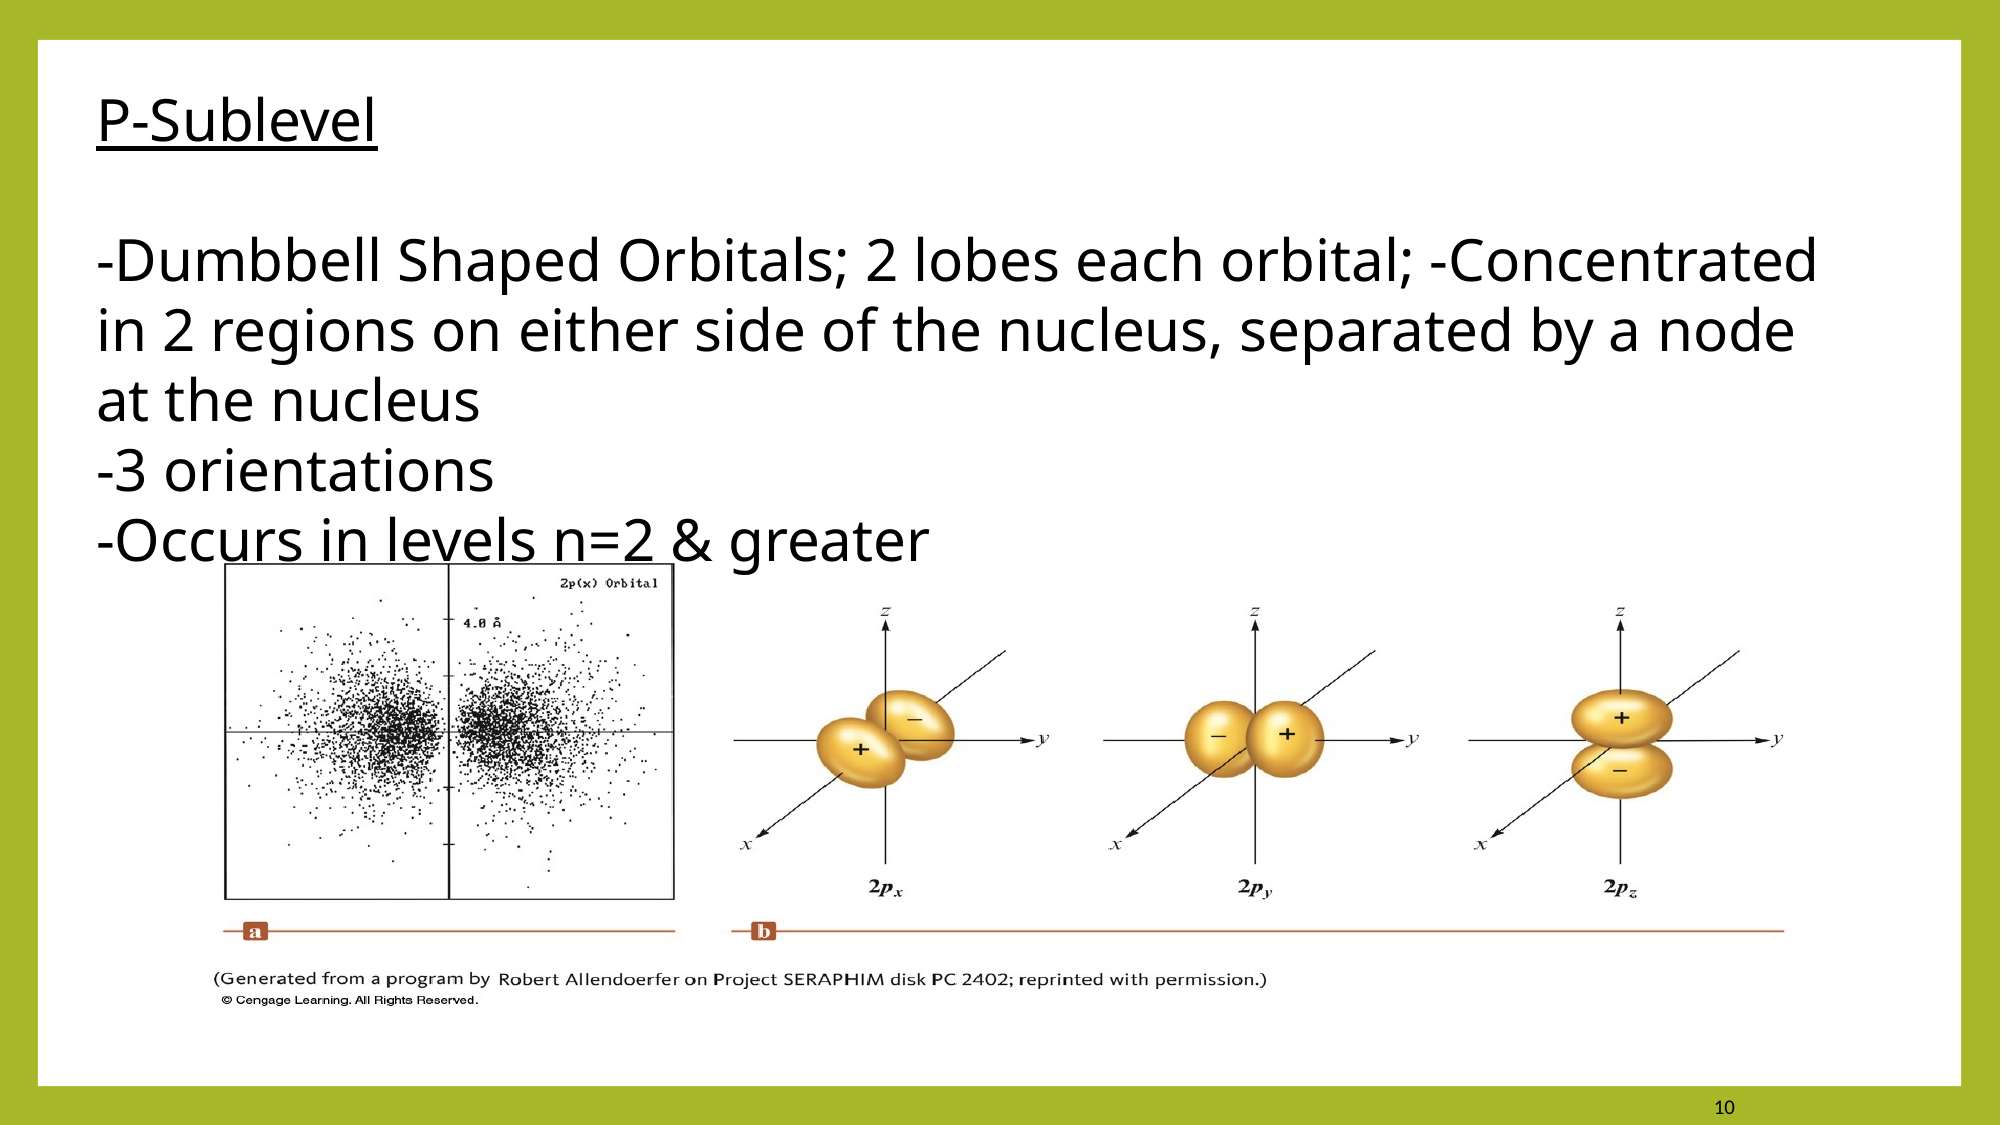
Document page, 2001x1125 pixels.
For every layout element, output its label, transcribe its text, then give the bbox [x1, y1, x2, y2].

slide_number 10 [1350, 1087, 1750, 1125]
text_box P-Sublevel -Dumbbell Shaped Orbitals; 2 lobes each orbital; -Concentrated in 2 regions on either side of the nucleus, separated by a node at the nucleus -3 orientations -Occurs in levels n=2 & greater [81, 75, 1852, 581]
picture [214, 562, 1786, 1009]
